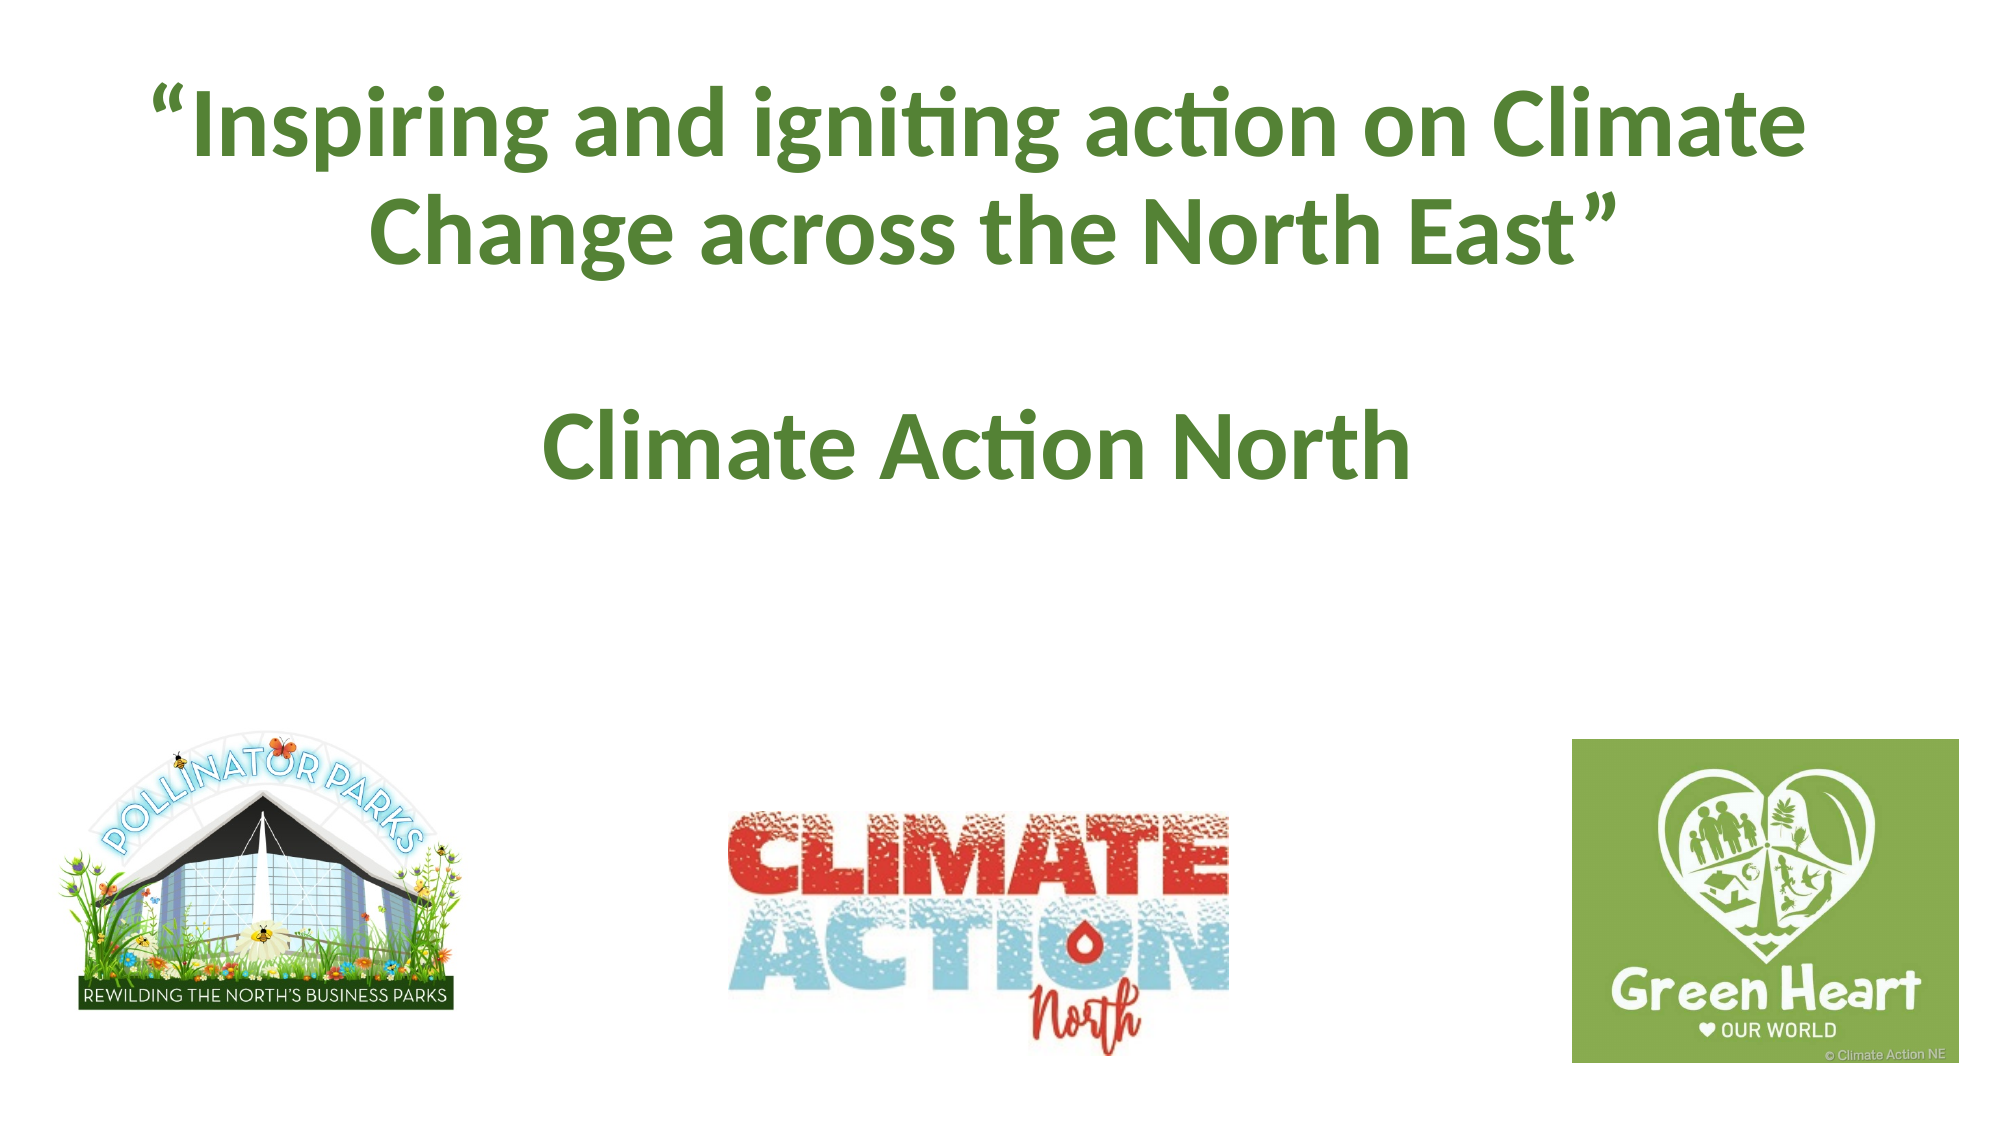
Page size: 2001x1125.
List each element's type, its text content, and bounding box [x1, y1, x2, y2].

list “Inspiring and igniting action on Climate Change across the North East” Climate Action North [115, 62, 1841, 777]
picture [728, 811, 1229, 1056]
picture [41, 672, 483, 1091]
picture [1572, 739, 1959, 1063]
